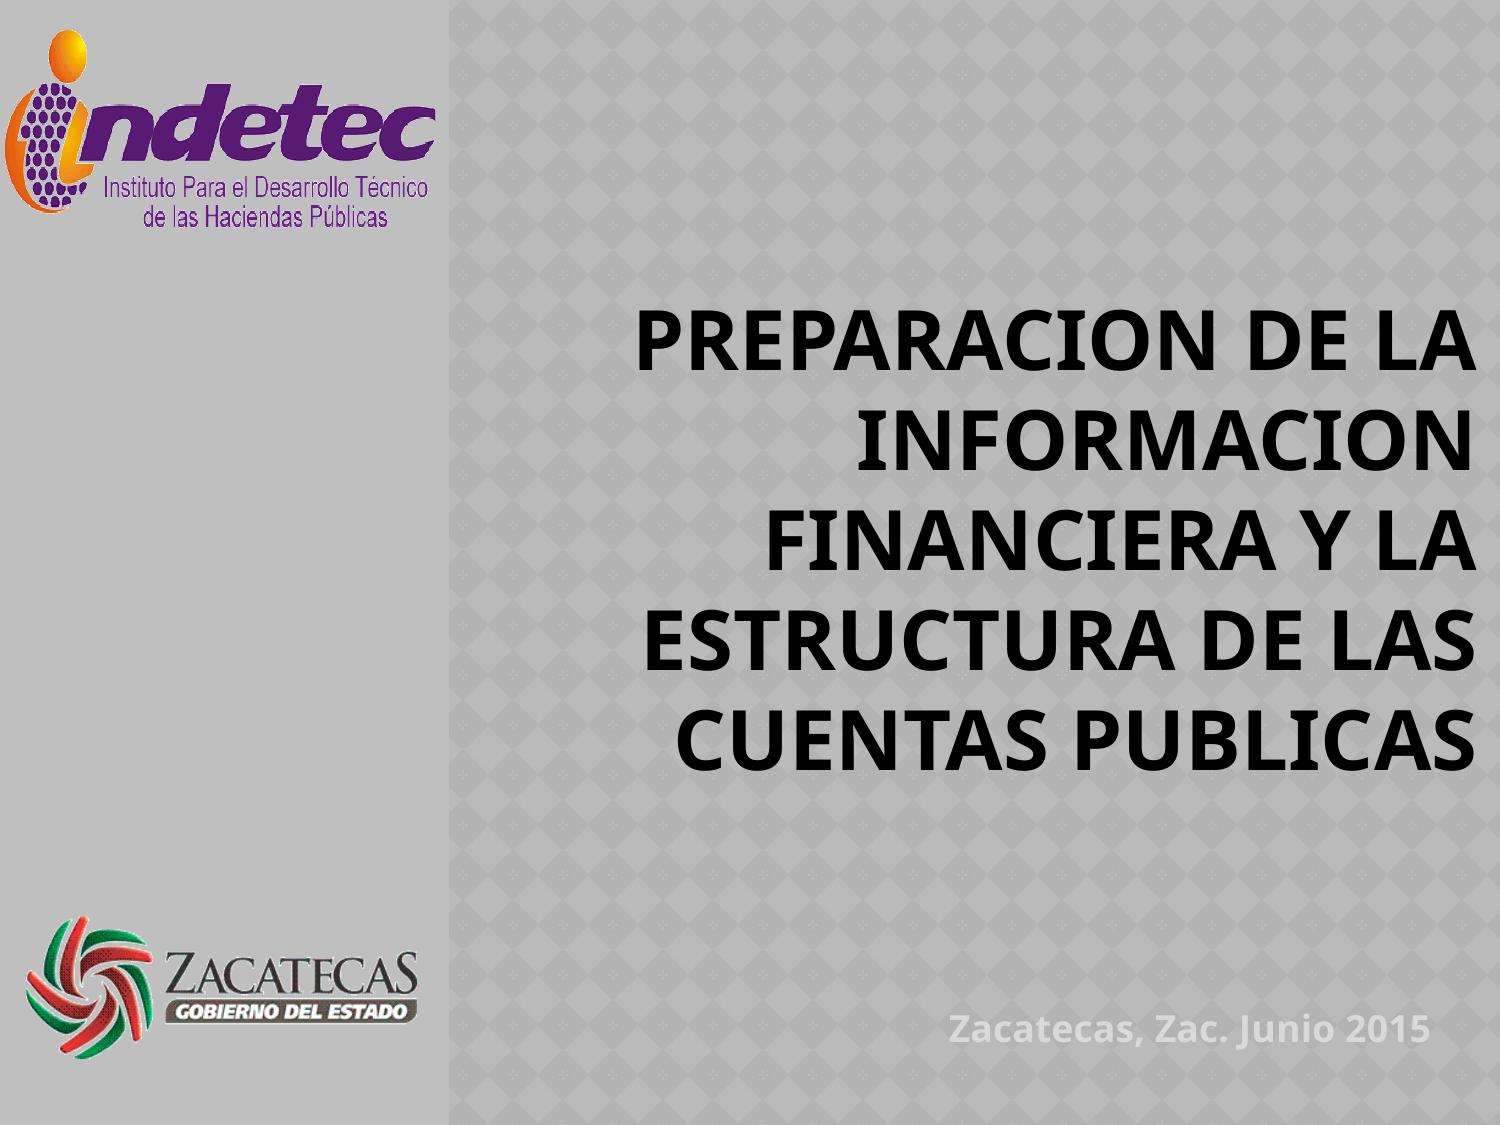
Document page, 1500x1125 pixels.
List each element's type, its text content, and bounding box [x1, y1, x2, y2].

text_box [0, 0, 449, 1125]
picture [26, 916, 417, 1059]
text_box 1. Estado de Situación Financiera ACTIVO Derechos a recibir Efectivo y Equivalentes y Bienes o Servicios a Recibir Informará el monto que se encuentre pendiente de cobro y por recuperar hasta cinco ejercicios anteriores, así mismo deberán considerar los montos sujetos a algún tipo de juicio con una antigüedad mayor a la señalada y la factibilidad de cobro. Elaborará, de manera agrupada, los derechos a recibir efectivo y equivalentes, y bienes o servicios a recibir, (excepto cuentas por cobrar de contribuciones o fideicomisos que se encuentran dentro de inversiones financieras, participaciones y aportaciones de capital) en una desagregación por su vencimiento en días a 90, 180, menor o igual a 365 y mayor a 365. Adicionalmente, se informará de las características cualitativas relevantes que le afecten a estas cuentas. [449, 0, 1500, 1125]
title PREPARACION DE LA INFORMACION FINANCIERA Y LA ESTRUCTURA DE LAS CUENTAS PUBLICAS [419, 290, 1486, 787]
text_box Zacatecas, Zac. Junio 2015 [933, 997, 1447, 1058]
picture [5, 30, 440, 244]
